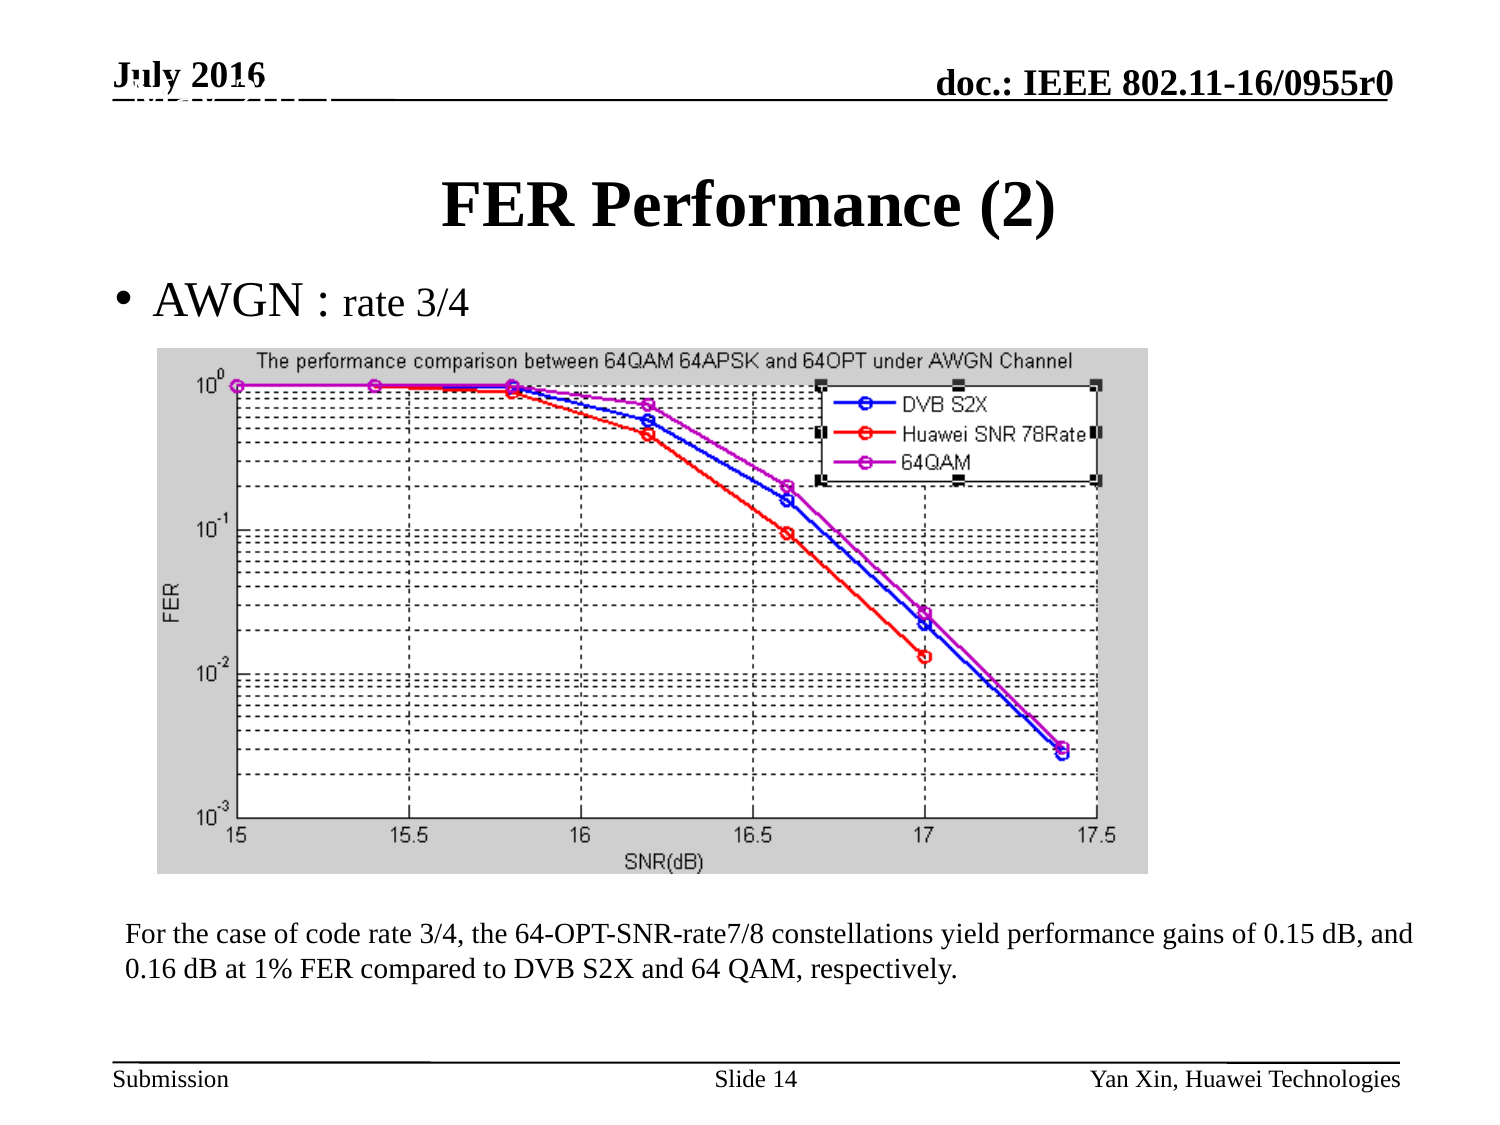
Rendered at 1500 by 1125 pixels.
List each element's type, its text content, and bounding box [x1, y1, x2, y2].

text_box For the case of code rate 3/4, the 64-OPT-SNR-rate7/8 constellations yield performance gains of 0.15 dB, and 0.16 dB at 1% FER compared to DVB S2X and 64 QAM, respectively. [110, 906, 1433, 992]
text_box AWGN : rate 3/4 [100, 265, 1225, 336]
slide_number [114, 54, 422, 100]
footer Yan Xin, Huawei Technologies [878, 1061, 1402, 1093]
title FER Performance (2) [112, 112, 1388, 288]
picture [156, 347, 1149, 874]
slide_number Slide 14 [712, 1061, 800, 1123]
